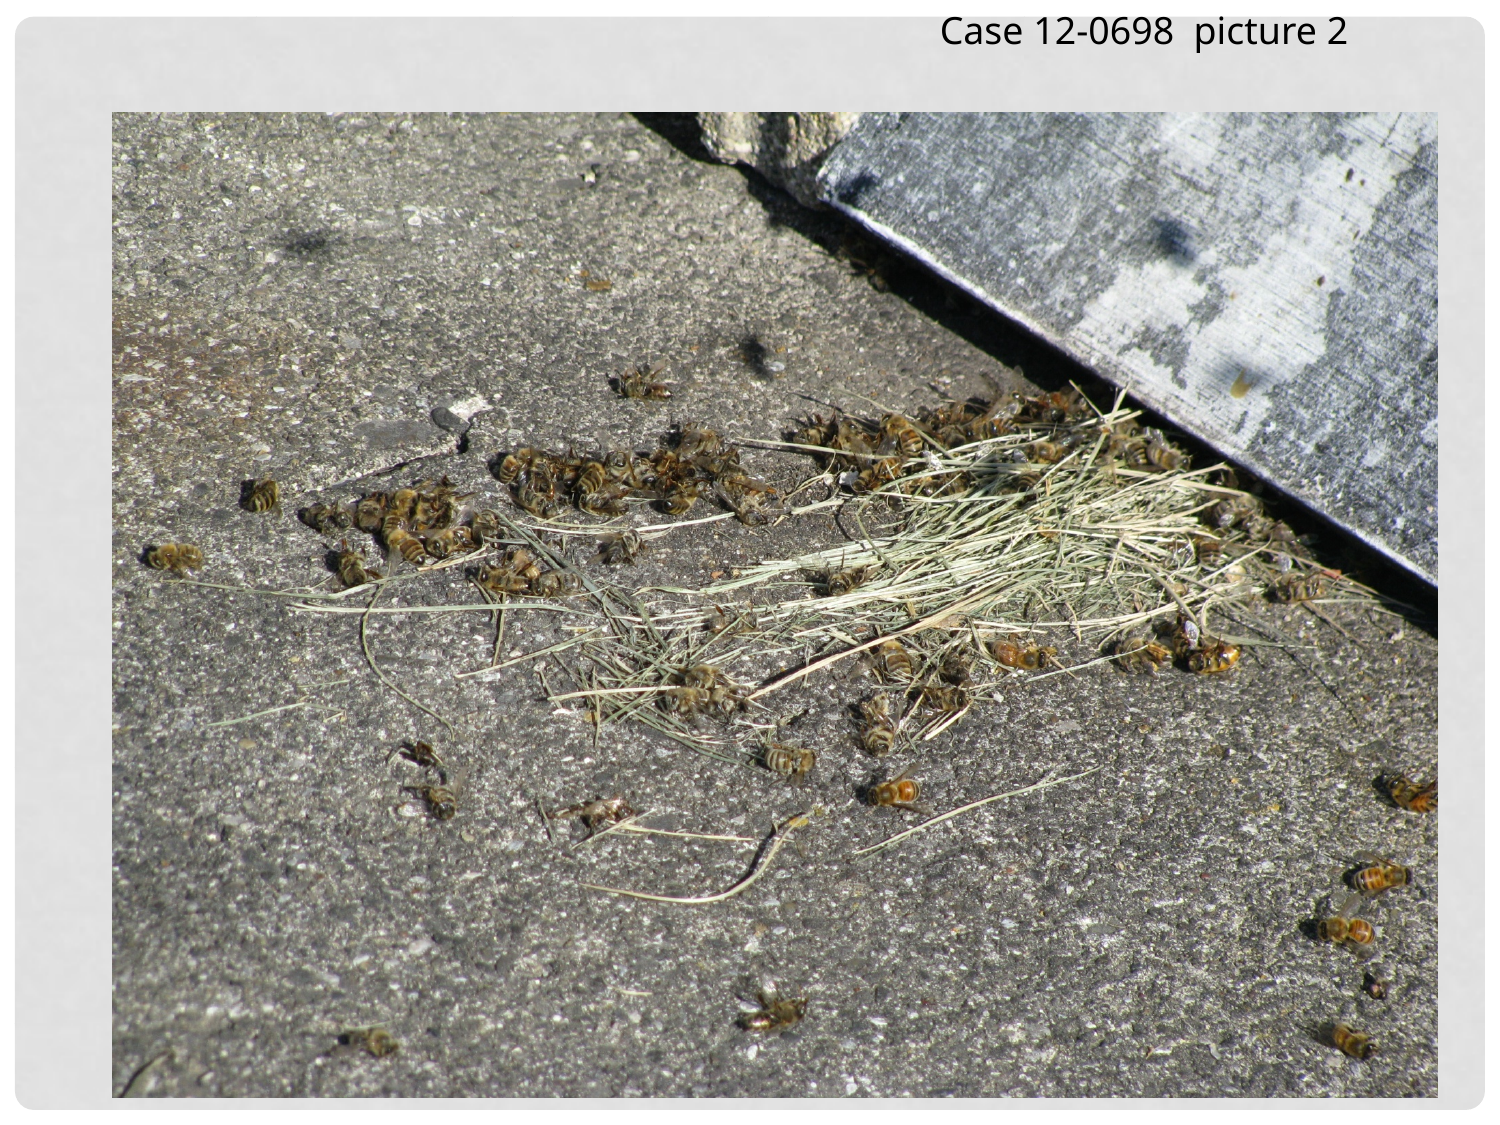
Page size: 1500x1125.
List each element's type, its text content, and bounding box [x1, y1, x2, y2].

picture [112, 112, 1438, 1098]
text_box Case 12-0698 picture 2 [924, 0, 1500, 60]
